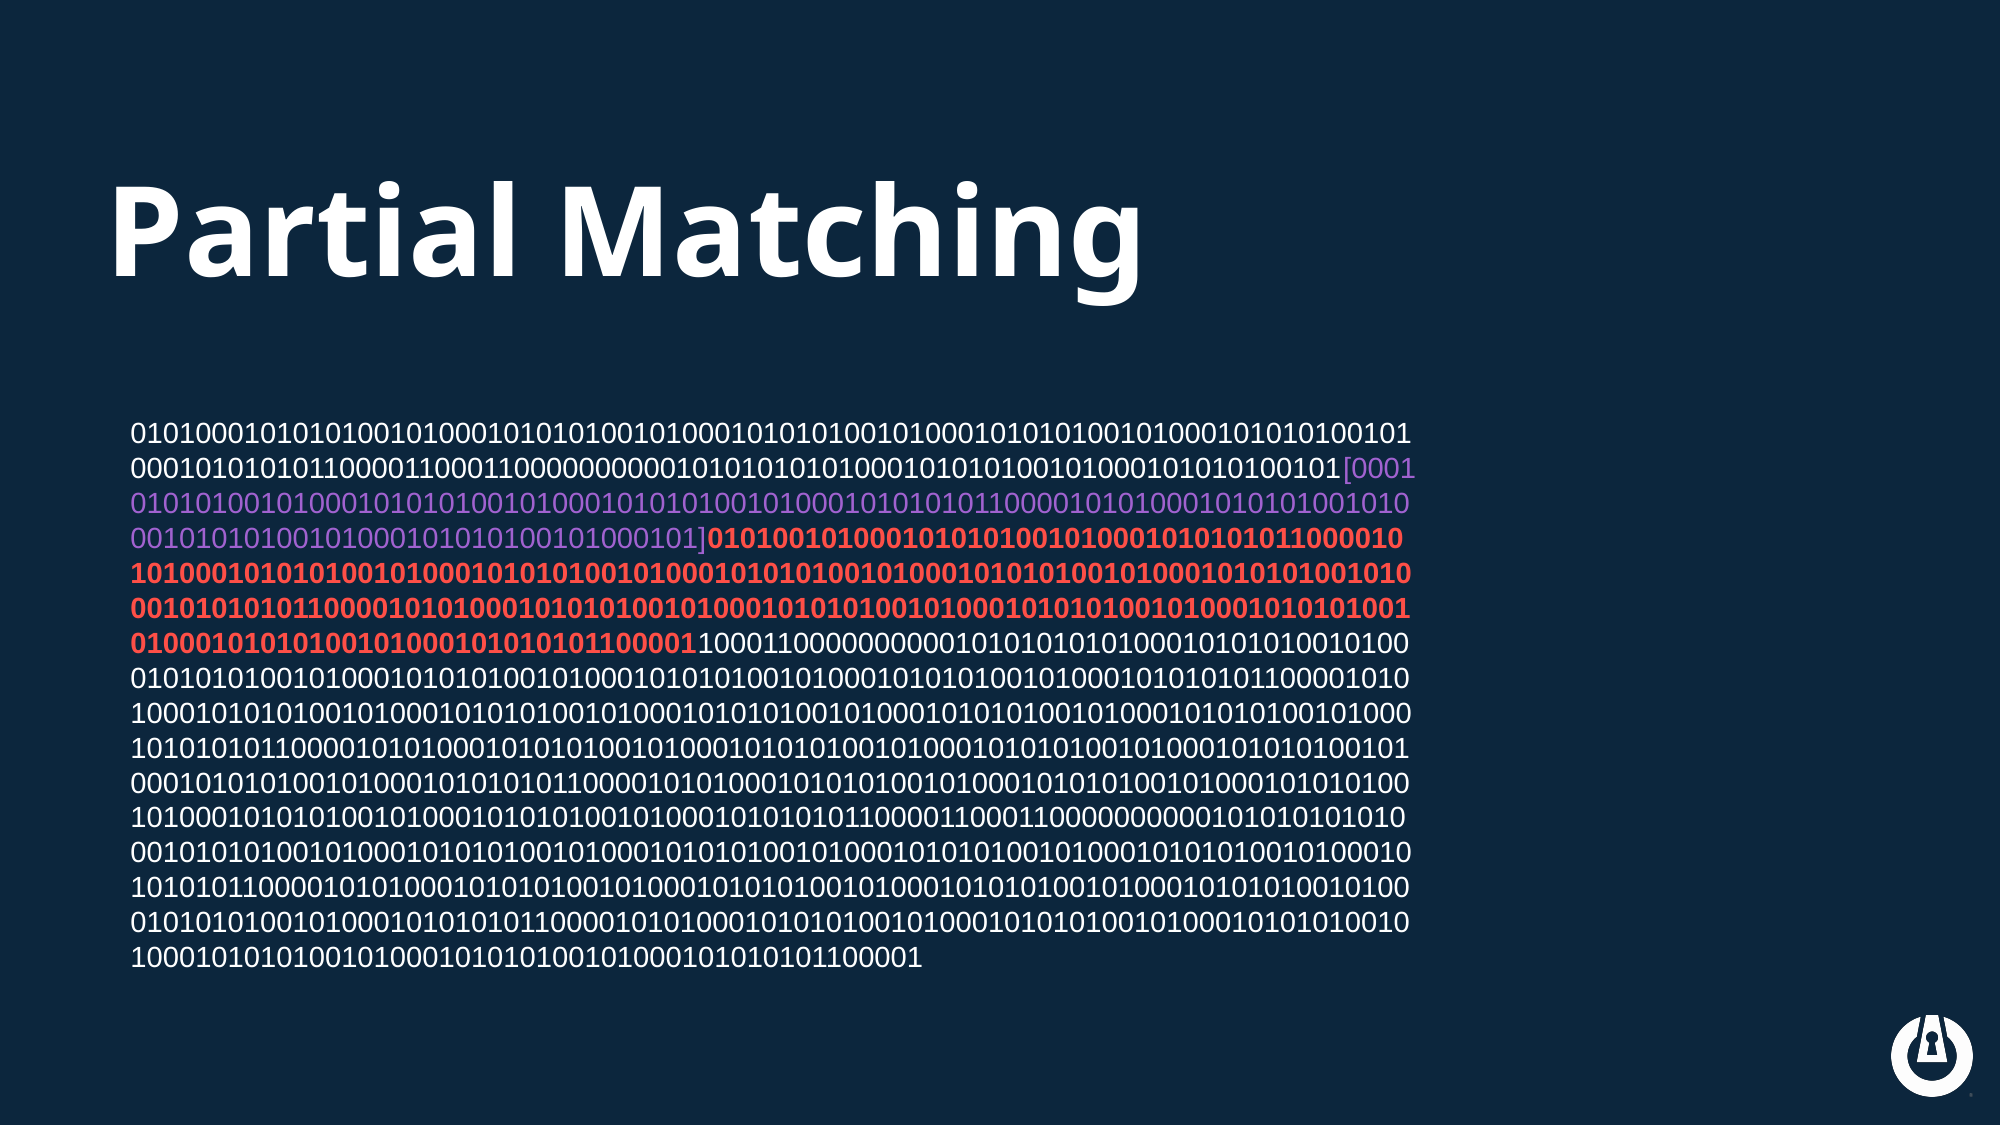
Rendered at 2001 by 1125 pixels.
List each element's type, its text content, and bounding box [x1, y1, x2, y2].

picture [1891, 1015, 1973, 1097]
title Partial Matching [90, 50, 1539, 422]
text_box 0101000101010100101000101010100101000101010100101000101010100101000101010100101000101010101100001100011000000000010101010101000101010100101000101010100101[0001010101001010001010101001010001010101001010001010101011000010101000101010100101000101010100101000101010100101000101]0101001010001010101001010001010101011000010101000101010100101000101010100101000101010100101000101010100101000101010100101000101010101100001010100010101010010100010101010010100010101010010100010101010010100010101010010100010101010110000110001100000000001010101010100010101010010100010101010010100010101010010100010101010010100010101010010100010101010110000101010001010101001010001010101001010001010101001010001010101001010001010101001010001010101011000010101000101010100101000101010100101000101010100101000101010100101000101010100101000101010101100001010100010101010010100010101010010100010101010010100010101010010100010101010010100010101010110000110001100000000001010101010100010101010010100010101010010100010101010010100010101010010100010101010010100010101010110000101010001010101001010001010101001010001010101001010001010101001010001010101001010001010101011000010101000101010100101000101010100101000101010100101000101010100101000101010100101000101010101100001 [115, 406, 1434, 1121]
